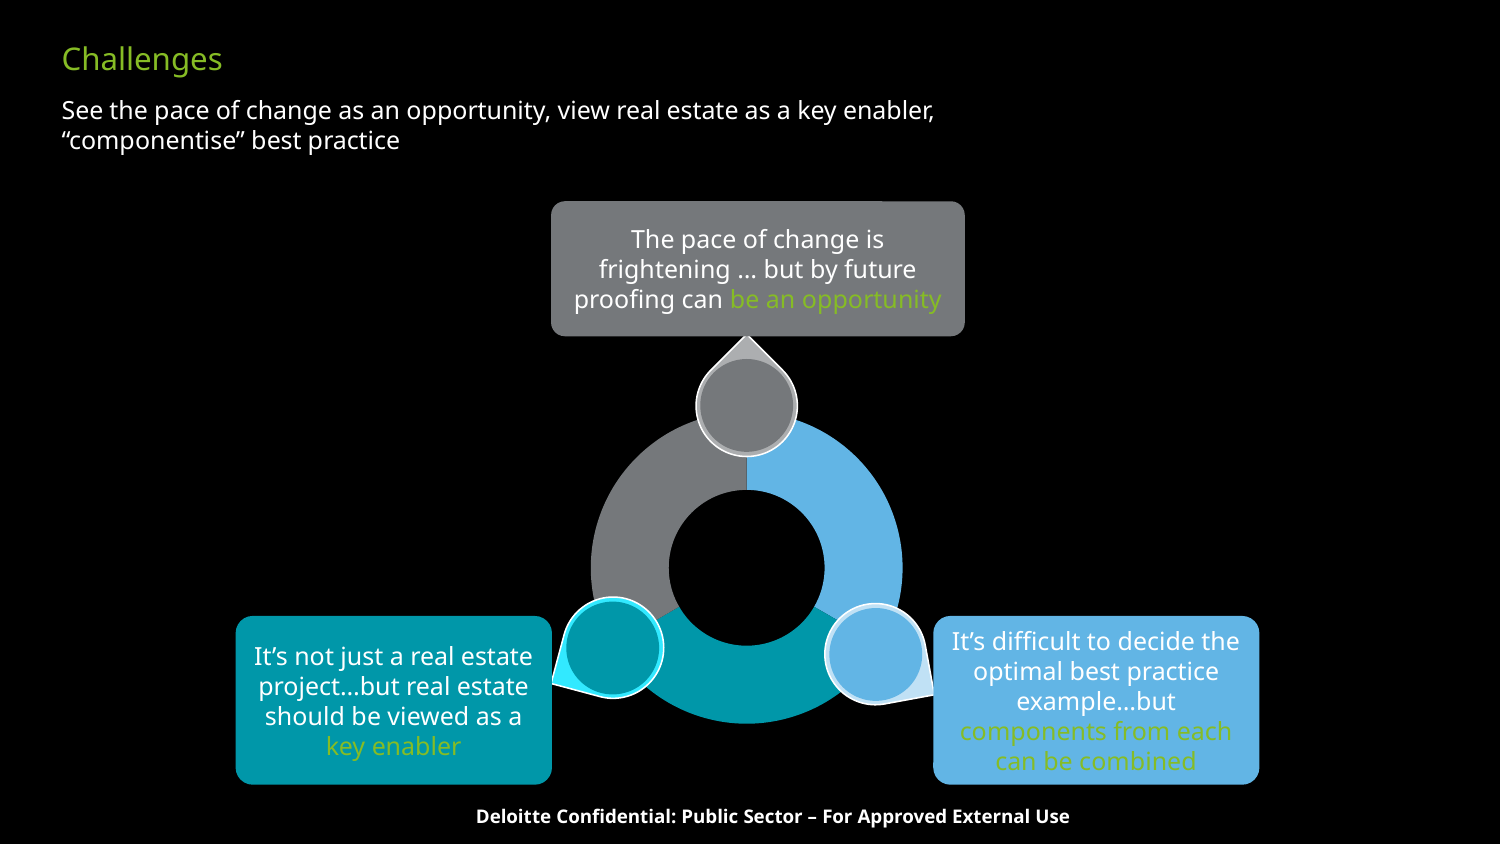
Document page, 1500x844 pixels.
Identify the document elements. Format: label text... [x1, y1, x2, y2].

text_box Deloitte Confidential: Public Sector – For Approved External Use [475, 804, 1070, 828]
chart [530, 405, 963, 731]
text_box The pace of change is frightening … but by future proofing can be an opportunity [548, 199, 967, 339]
text_box It’s not just a real estate project…but real estate should be viewed as a key enabler [233, 613, 555, 787]
list See the pace of change as an opportunity, view real estate as a key enabler, “componentise” best practice [61, 92, 969, 129]
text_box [824, 603, 927, 706]
text_box It’s difficult to decide the optimal best practice example…but components from each can be combined [931, 613, 1262, 787]
title Challenges [61, 39, 1439, 125]
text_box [695, 355, 798, 457]
